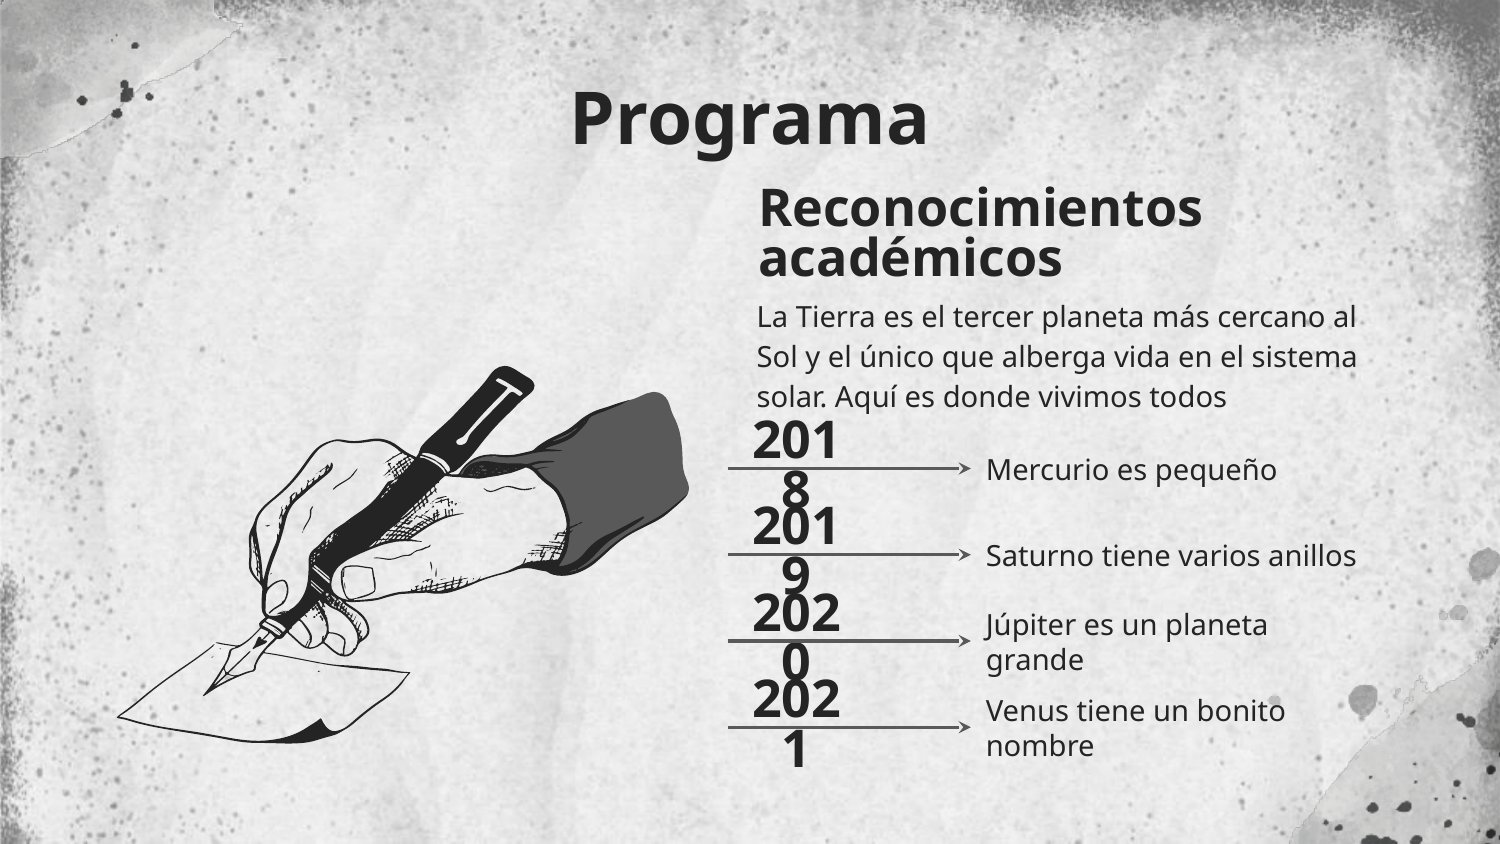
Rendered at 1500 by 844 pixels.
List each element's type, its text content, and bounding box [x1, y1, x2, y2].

text_box 2018 [727, 468, 866, 497]
text_box Saturno tiene varios anillos [970, 526, 1384, 584]
text_box 2019 [727, 526, 866, 553]
text_box La Tierra es el tercer planeta más cercano al Sol y el único que alberga vida en el sistema solar. Aquí es donde vivimos todos [741, 280, 1382, 426]
text_box 2020 [727, 640, 866, 670]
text_box 2019 [727, 554, 866, 584]
text_box 2021 [727, 698, 866, 726]
text_box Reconocimientos académicos [743, 201, 1384, 273]
text_box Mercurio es pequeño [970, 440, 1384, 497]
text_box 2020 [727, 612, 866, 639]
picture [0, 0, 1500, 844]
title Programa [118, 73, 1382, 168]
text_box Júpiter es un planeta grande [970, 612, 1384, 670]
text_box Venus tiene un bonito nombre [970, 698, 1407, 756]
text_box 2021 [727, 727, 866, 756]
text_box 2018 [727, 440, 866, 467]
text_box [116, 365, 690, 744]
